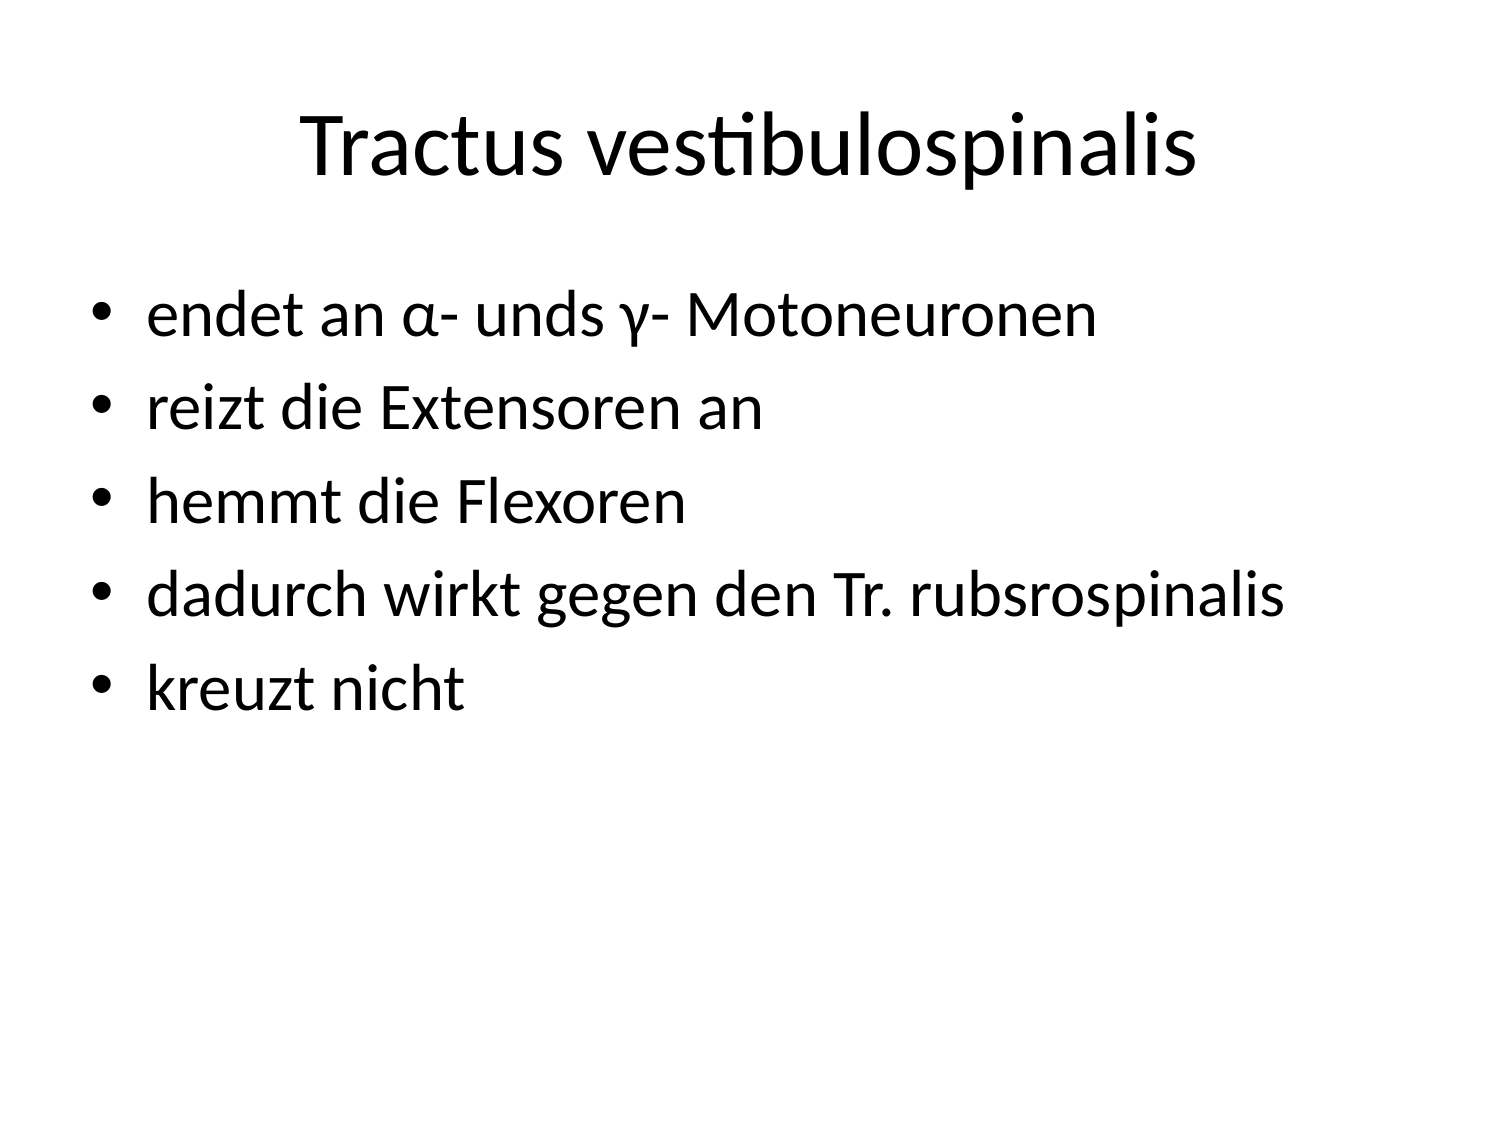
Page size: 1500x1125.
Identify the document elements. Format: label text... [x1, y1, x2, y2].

list endet an α- unds γ- Motoneuronen reizt die Extensoren an hemmt die Flexoren dadurch wirkt gegen den Tr. rubsrospinalis kreuzt nicht [75, 262, 1425, 1005]
title Tractus vestibulospinalis [75, 45, 1425, 233]
